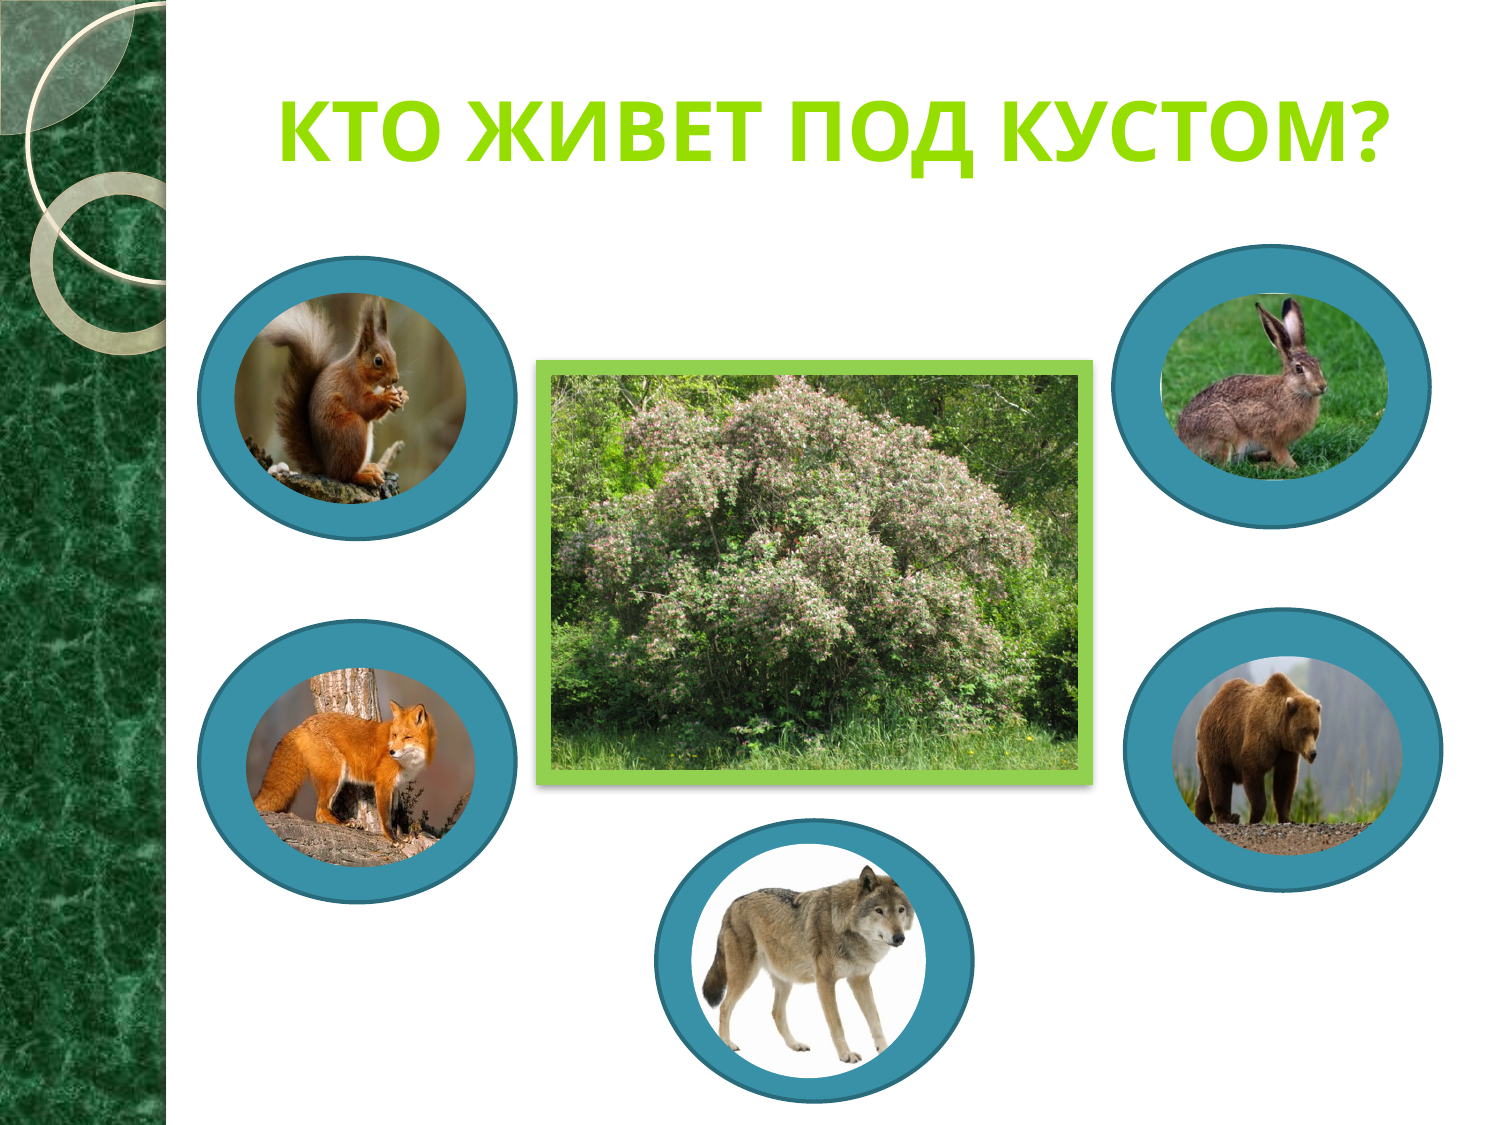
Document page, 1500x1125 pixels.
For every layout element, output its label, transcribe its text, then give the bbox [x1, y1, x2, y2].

text_box [266, 516, 449, 542]
picture [32, 13, 160, 207]
text_box [1193, 868, 1374, 893]
picture [245, 667, 476, 868]
picture [1171, 656, 1403, 856]
text_box Кто живет под кустом? [222, 70, 1445, 186]
text_box [1122, 607, 1402, 846]
picture [691, 843, 927, 1079]
text_box [472, 298, 518, 498]
text_box [479, 668, 518, 852]
text_box [254, 255, 461, 289]
text_box [931, 863, 975, 1059]
picture [62, 195, 160, 280]
text_box [1162, 491, 1380, 530]
picture [1159, 292, 1389, 481]
text_box [746, 1090, 883, 1104]
text_box [729, 818, 900, 840]
picture [234, 292, 467, 505]
picture [136, 0, 164, 4]
picture [550, 374, 1079, 771]
text_box [197, 315, 227, 482]
text_box [1408, 660, 1444, 839]
text_box [1111, 243, 1432, 482]
text_box [264, 878, 451, 905]
picture [53, 241, 160, 332]
text_box [197, 618, 478, 857]
picture [0, 134, 166, 1125]
text_box [654, 877, 684, 1045]
